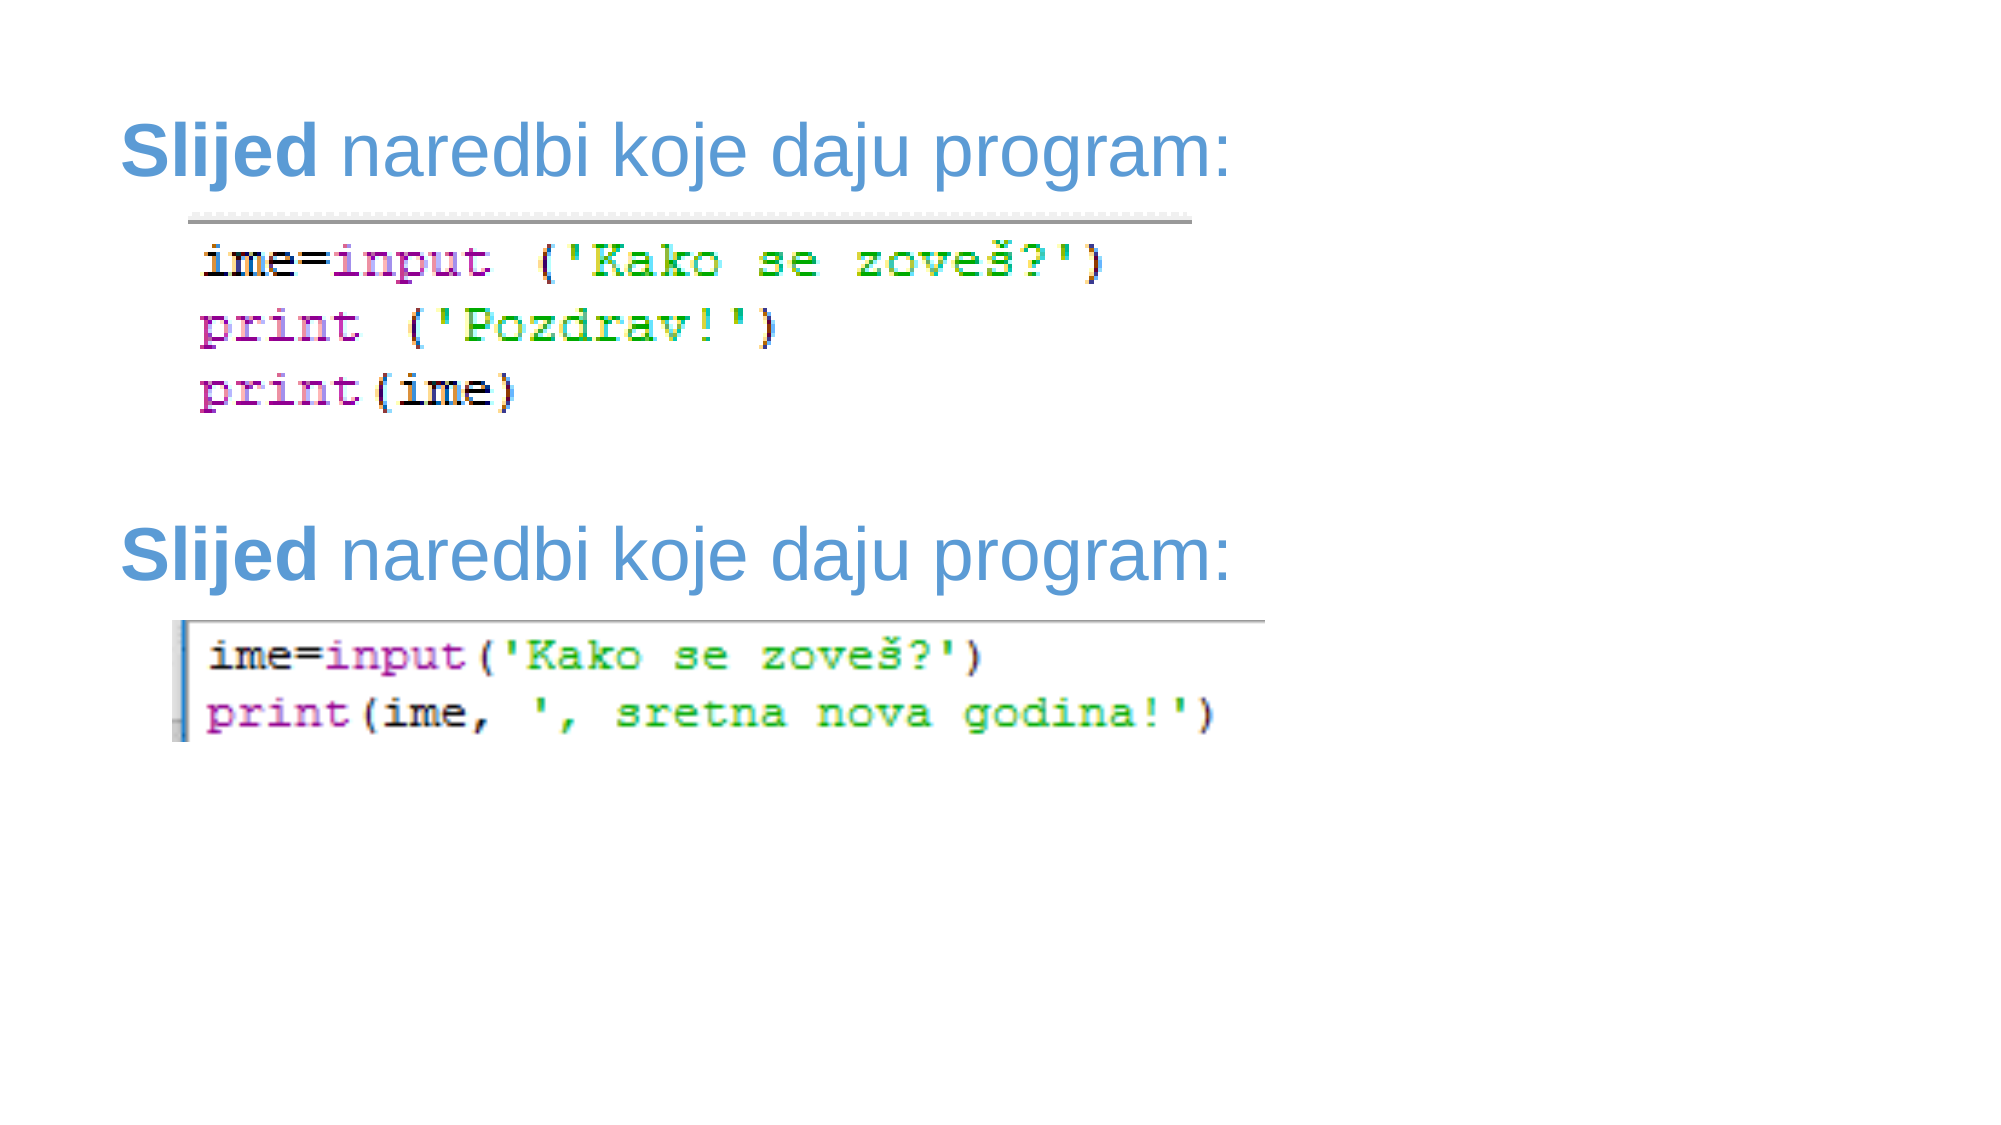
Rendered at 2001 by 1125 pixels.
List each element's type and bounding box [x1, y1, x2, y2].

text_box [105, 498, 1441, 742]
text_box [105, 94, 1441, 447]
